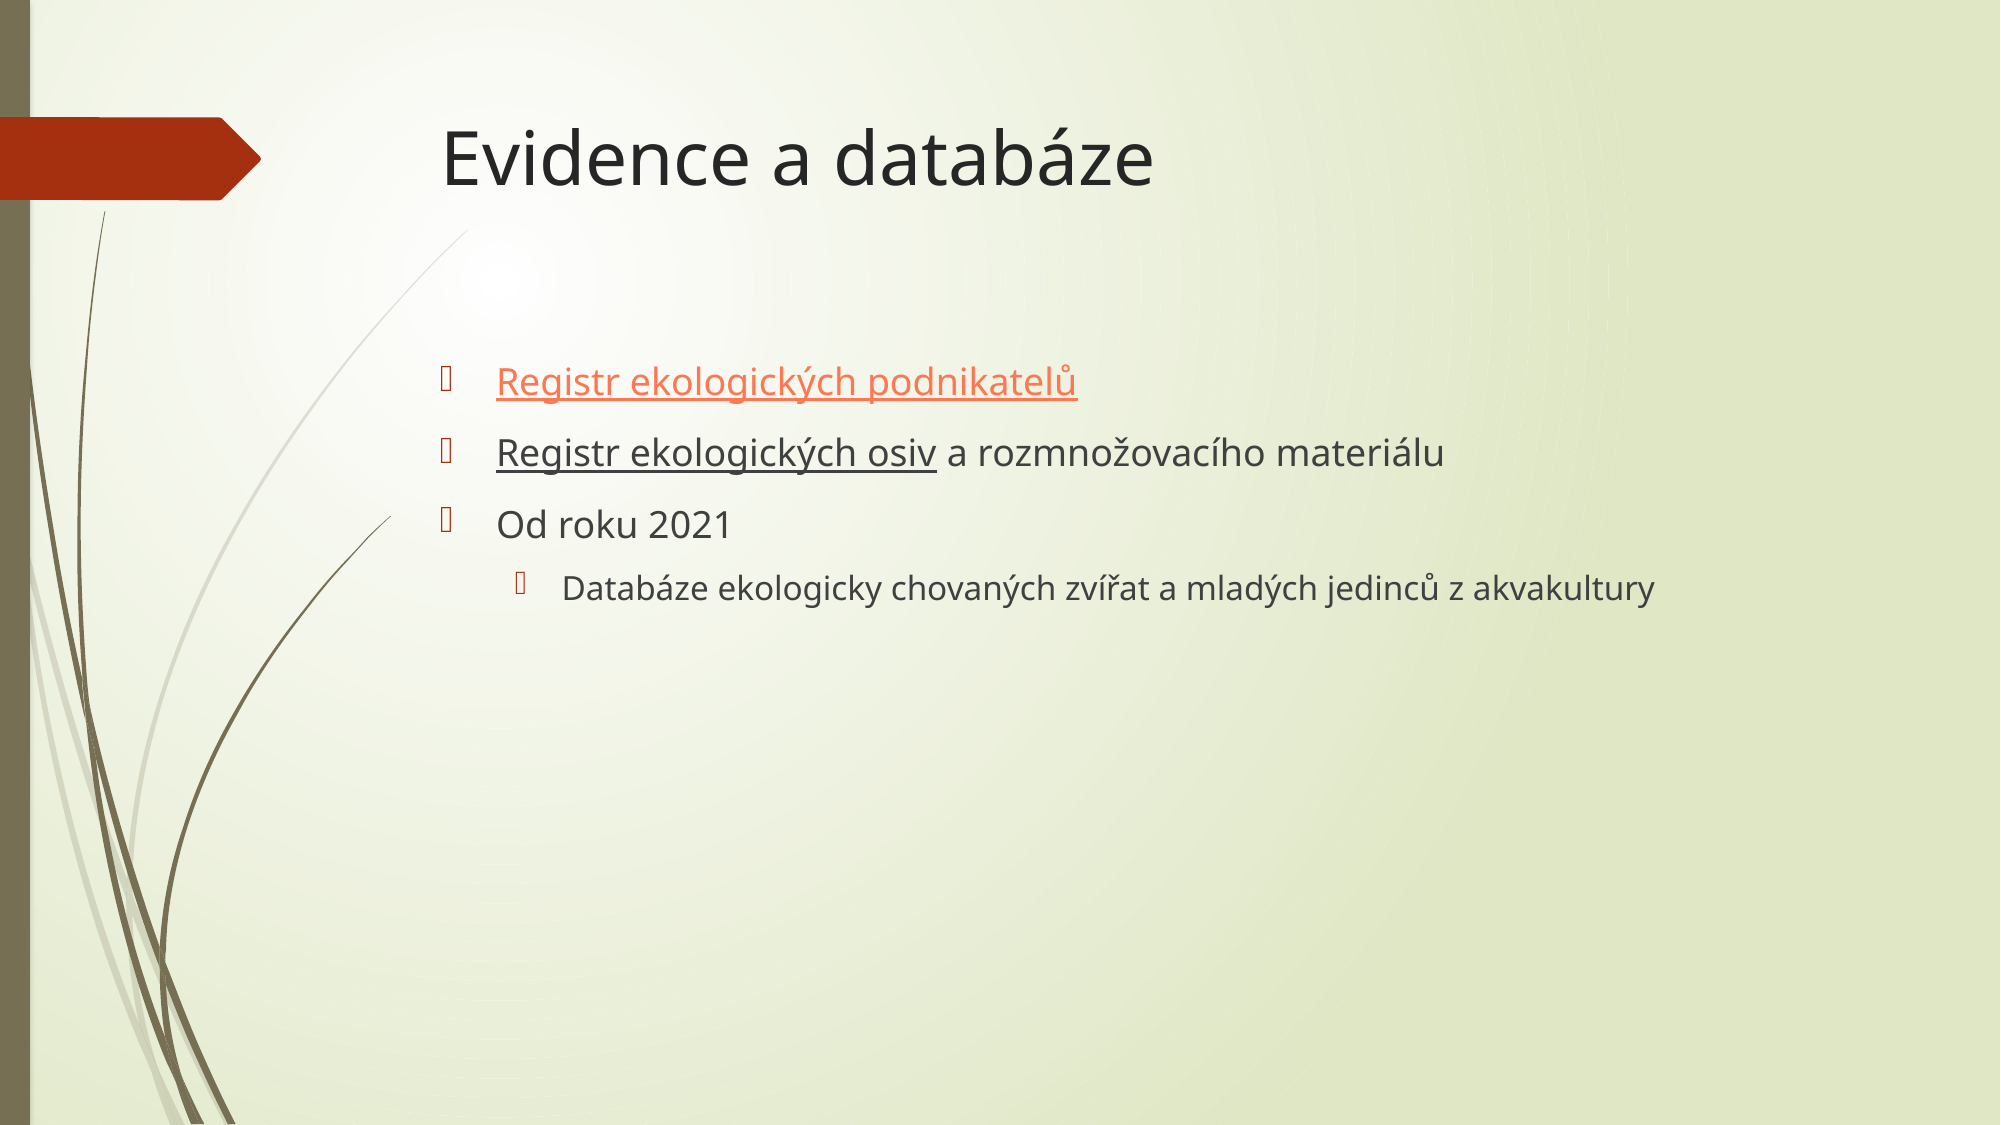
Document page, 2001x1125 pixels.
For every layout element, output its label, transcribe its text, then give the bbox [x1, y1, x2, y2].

title Evidence a databáze [425, 102, 1888, 313]
list Registr ekologických podnikatelů Registr ekologických osiv a rozmnožovacího materiálu Od roku 2021 Databáze ekologicky chovaných zvířat a mladých jedinců z akvakultury [424, 350, 1888, 970]
